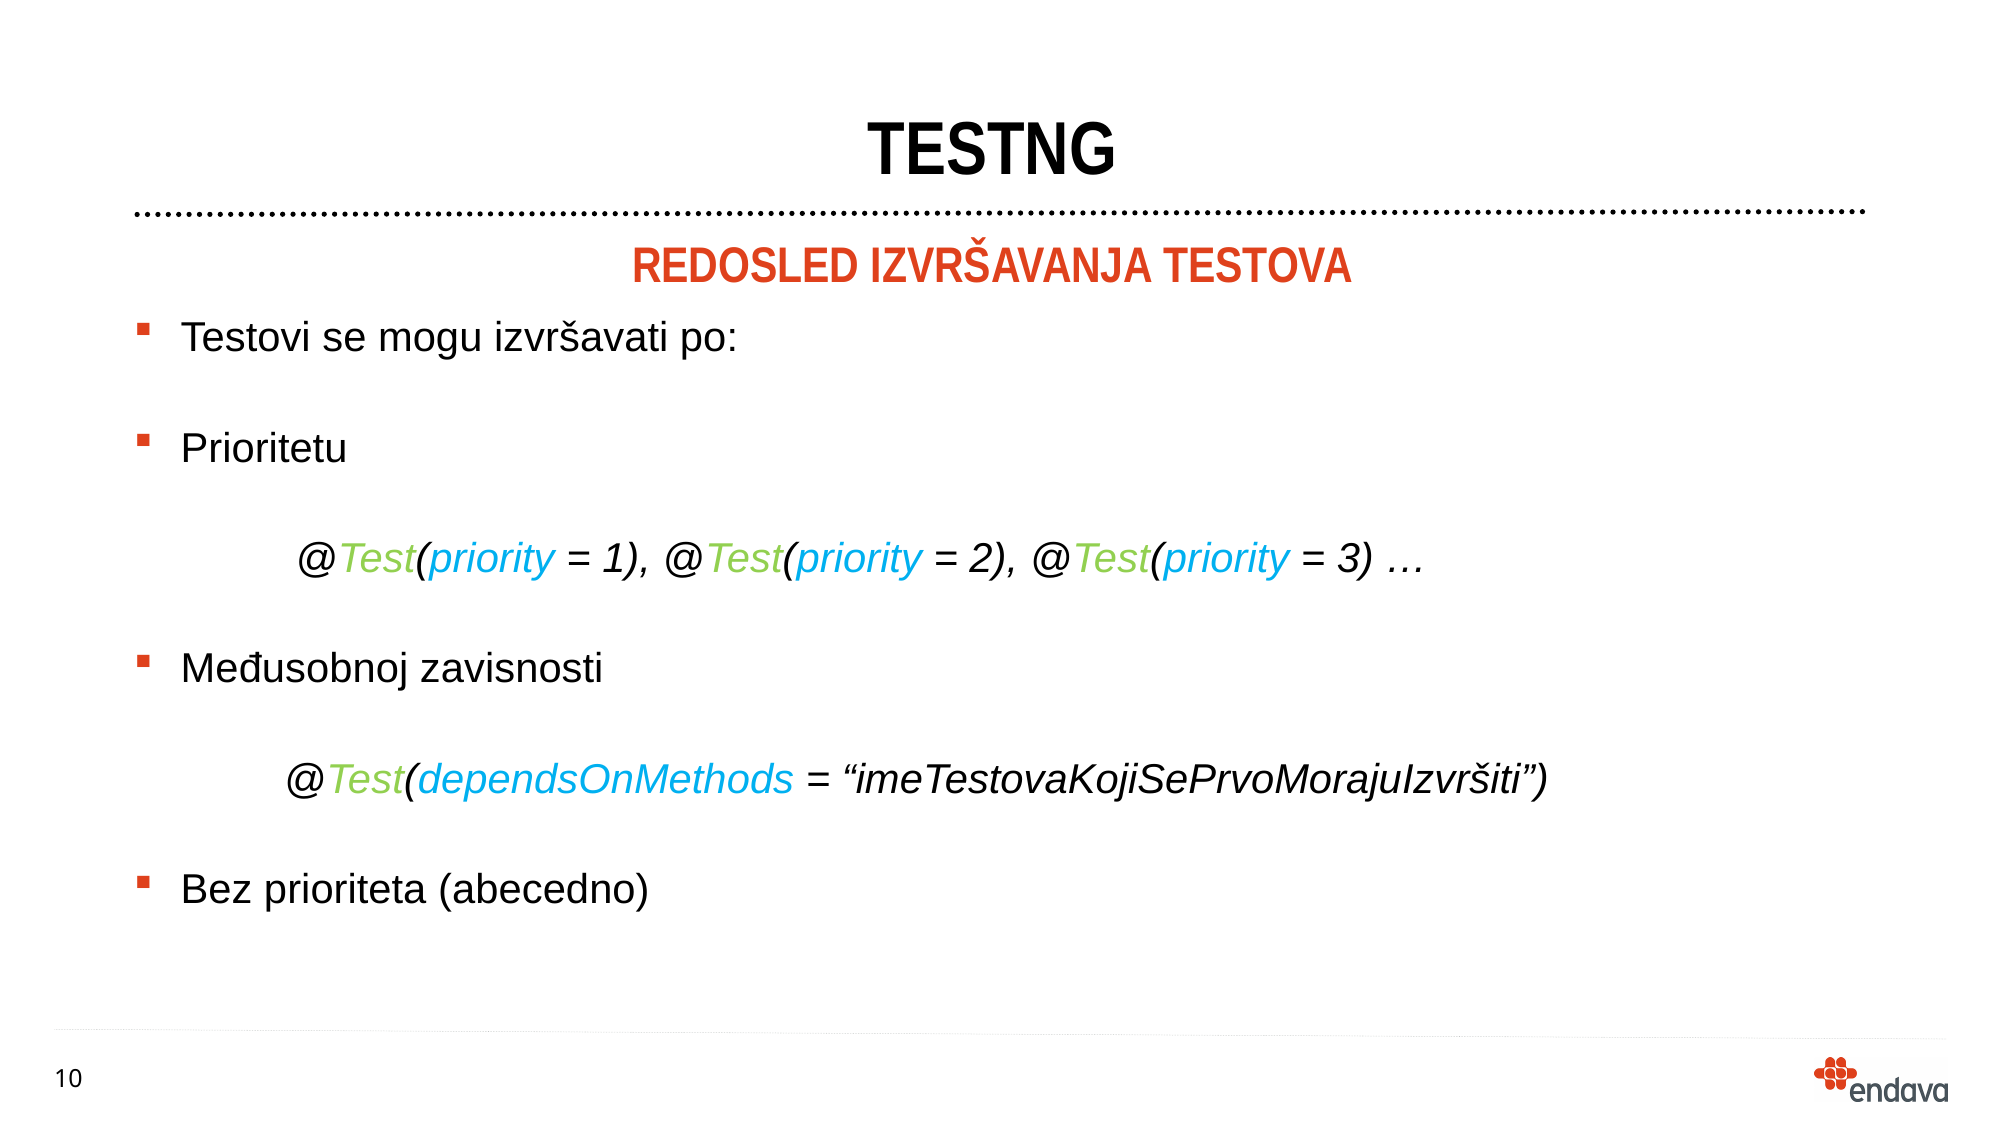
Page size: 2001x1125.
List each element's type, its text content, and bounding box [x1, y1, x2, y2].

text_box Redosled Izvršavanja testova [43, 236, 1957, 300]
text_box Testovi se mogu izvršavati po: Prioritetu @Test(priority = 1), @Test(priority = 2), @Test(priority = 3) … Međusobnoj zavisnosti @Test(dependsOnMethods = “imeTestovaKojiSePrvoMorajuIzvršiti”) Bez prioriteta (abecedno) [133, 194, 1867, 236]
text_box Testovi se mogu izvršavati po: Prioritetu @Test(priority = 1), @Test(priority = 2), @Test(priority = 3) … Međusobnoj zavisnosti @Test(dependsOnMethods = “imeTestovaKojiSePrvoMorajuIzvršiti”) Bez prioriteta (abecedno) [133, 300, 1867, 1033]
picture [1814, 1057, 1948, 1102]
title ТеstNG [193, 26, 1807, 194]
